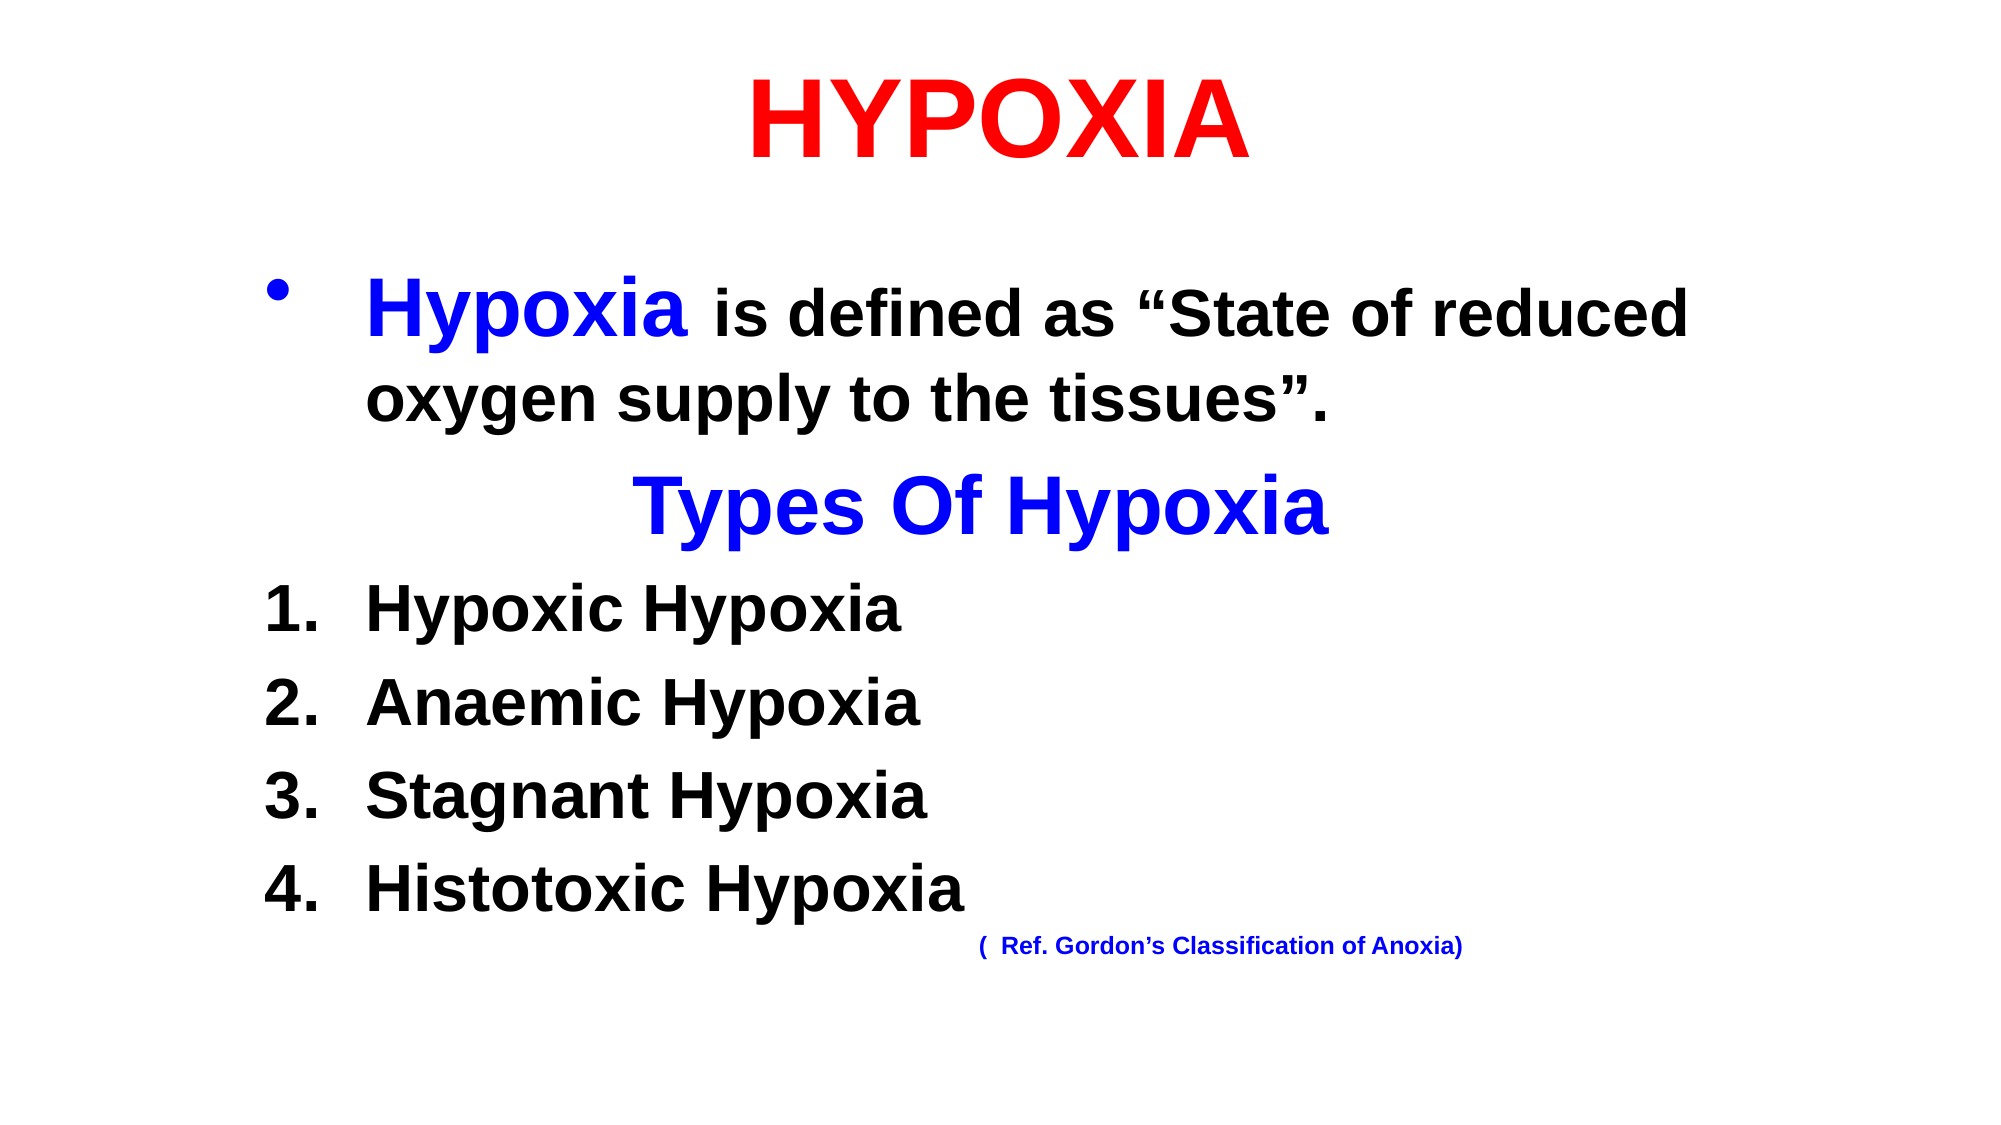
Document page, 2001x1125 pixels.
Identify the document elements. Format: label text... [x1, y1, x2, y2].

list Hypoxia is defined as “State of reduced oxygen supply to the tissues”. Types Of Hypoxia Hypoxic Hypoxia Anaemic Hypoxia Stagnant Hypoxia Histotoxic Hypoxia ( Ref. Gordon’s Classification of Anoxia) [249, 237, 1713, 1088]
title HYPOXIA [249, 0, 1750, 225]
